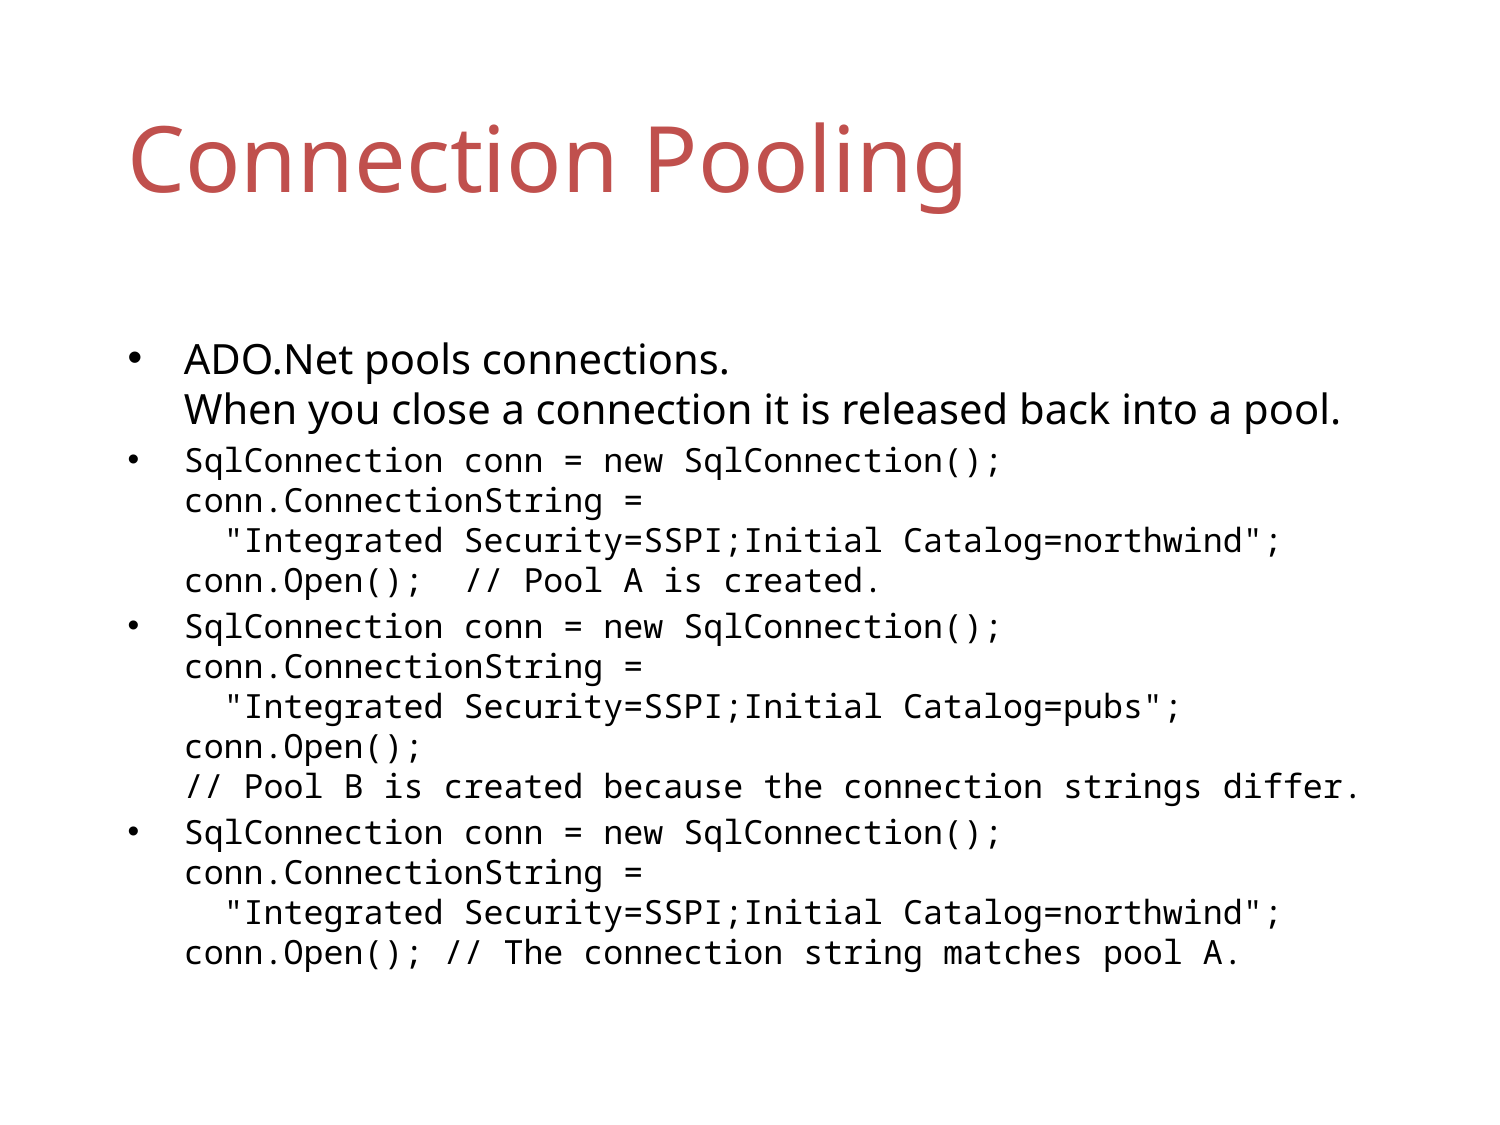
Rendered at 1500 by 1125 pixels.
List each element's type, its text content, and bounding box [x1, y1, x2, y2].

title Connection Pooling [112, 62, 1388, 250]
text_box ADO.Net pools connections. When you close a connection it is released back into a pool. SqlConnection conn = new SqlConnection(); conn.ConnectionString = "Integrated Security=SSPI;Initial Catalog=northwind"; conn.Open(); // Pool A is created. SqlConnection conn = new SqlConnection(); conn.ConnectionString = "Integrated Security=SSPI;Initial Catalog=pubs"; conn.Open(); // Pool B is created because the connection strings differ. SqlConnection conn = new SqlConnection(); conn.ConnectionString = "Integrated Security=SSPI;Initial Catalog=northwind"; conn.Open(); // The connection string matches pool A. [112, 324, 1388, 1075]
